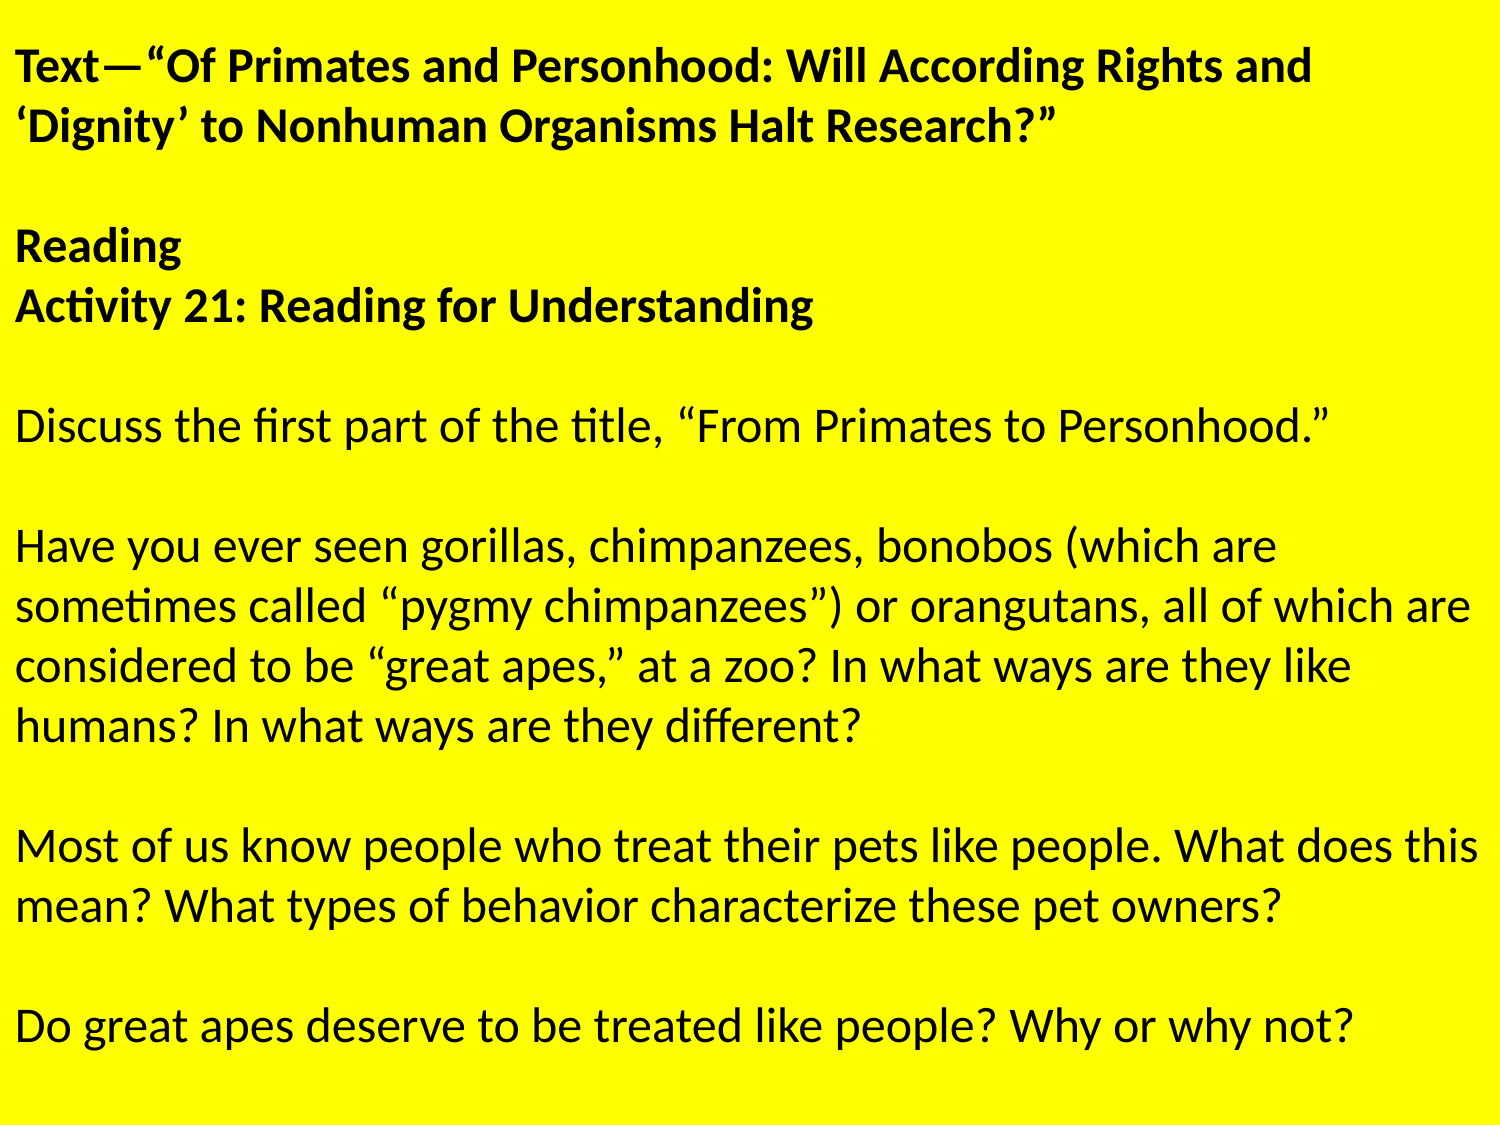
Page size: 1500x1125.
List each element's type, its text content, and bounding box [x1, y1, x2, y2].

text_box Text—“Of Primates and Personhood: Will According Rights and ‘Dignity’ to Nonhuman Organisms Halt Research?” Reading Activity 21: Reading for Understanding Discuss the first part of the title, “From Primates to Personhood.” Have you ever seen gorillas, chimpanzees, bonobos (which are sometimes called “pygmy chimpanzees”) or orangutans, all of which are considered to be “great apes,” at a zoo? In what ways are they like humans? In what ways are they different? Most of us know people who treat their pets like people. What does this mean? What types of behavior characterize these pet owners? Do great apes deserve to be treated like people? Why or why not? If apes had “personhood,” would it still be okay to keep them in zoos? [0, 24, 1500, 1125]
